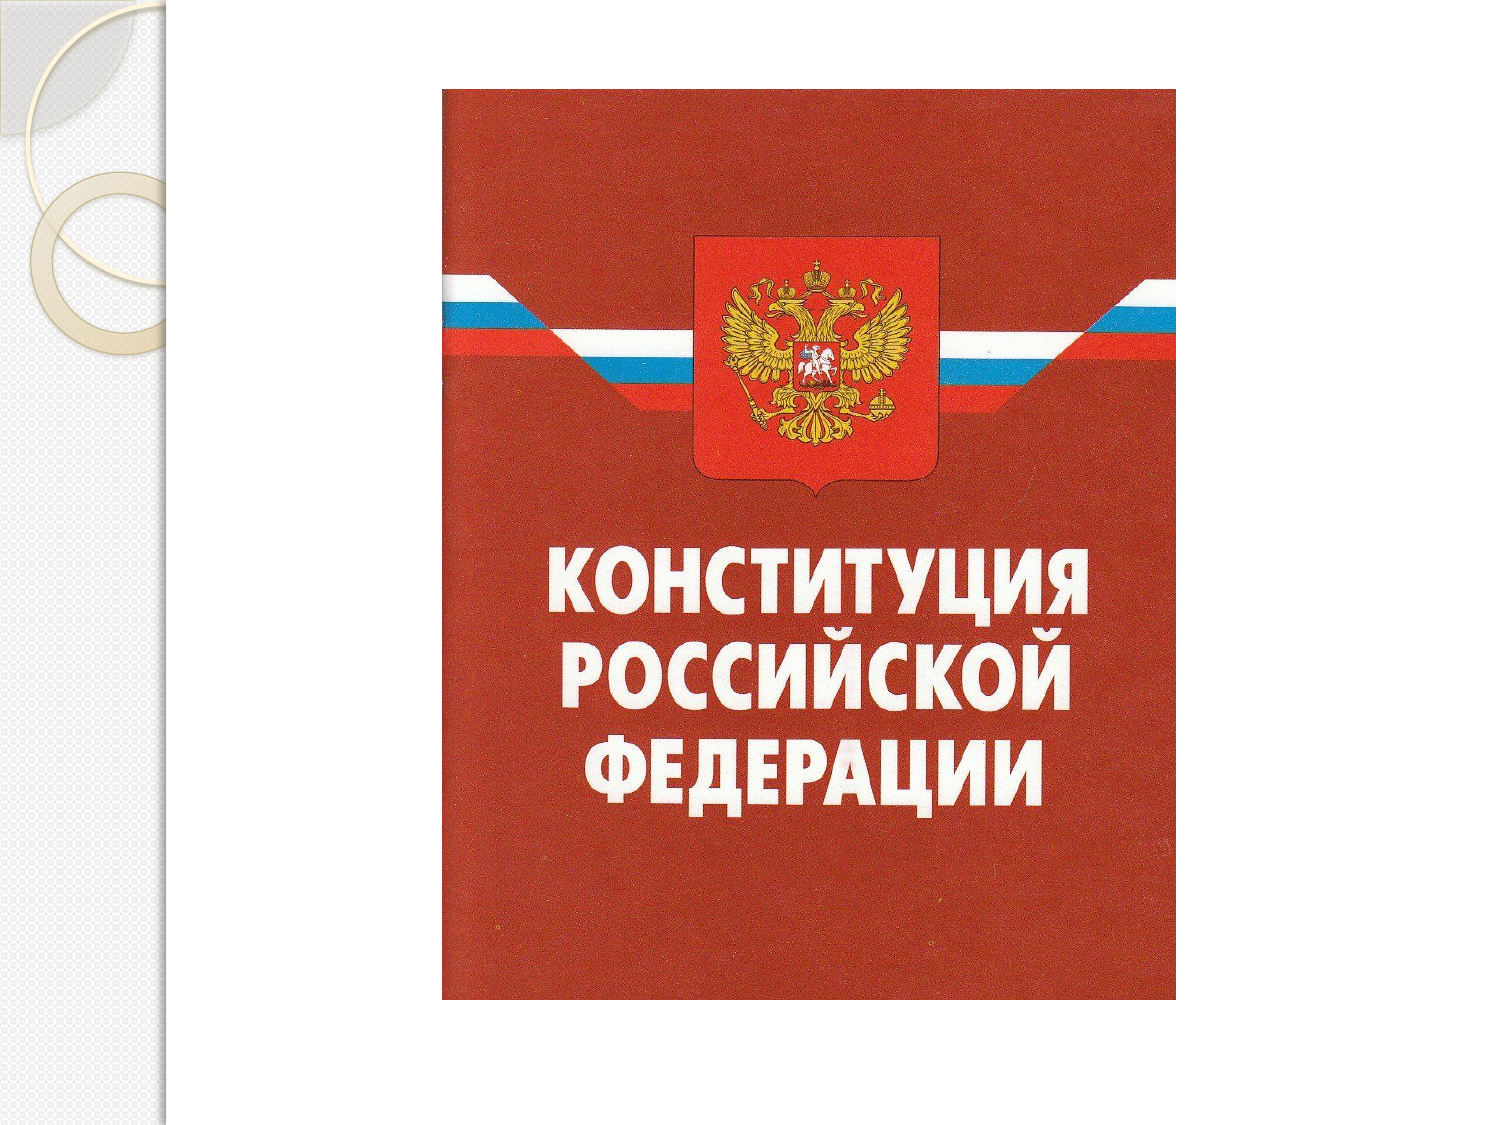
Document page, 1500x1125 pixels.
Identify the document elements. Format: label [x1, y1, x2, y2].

list [442, 89, 1176, 1000]
